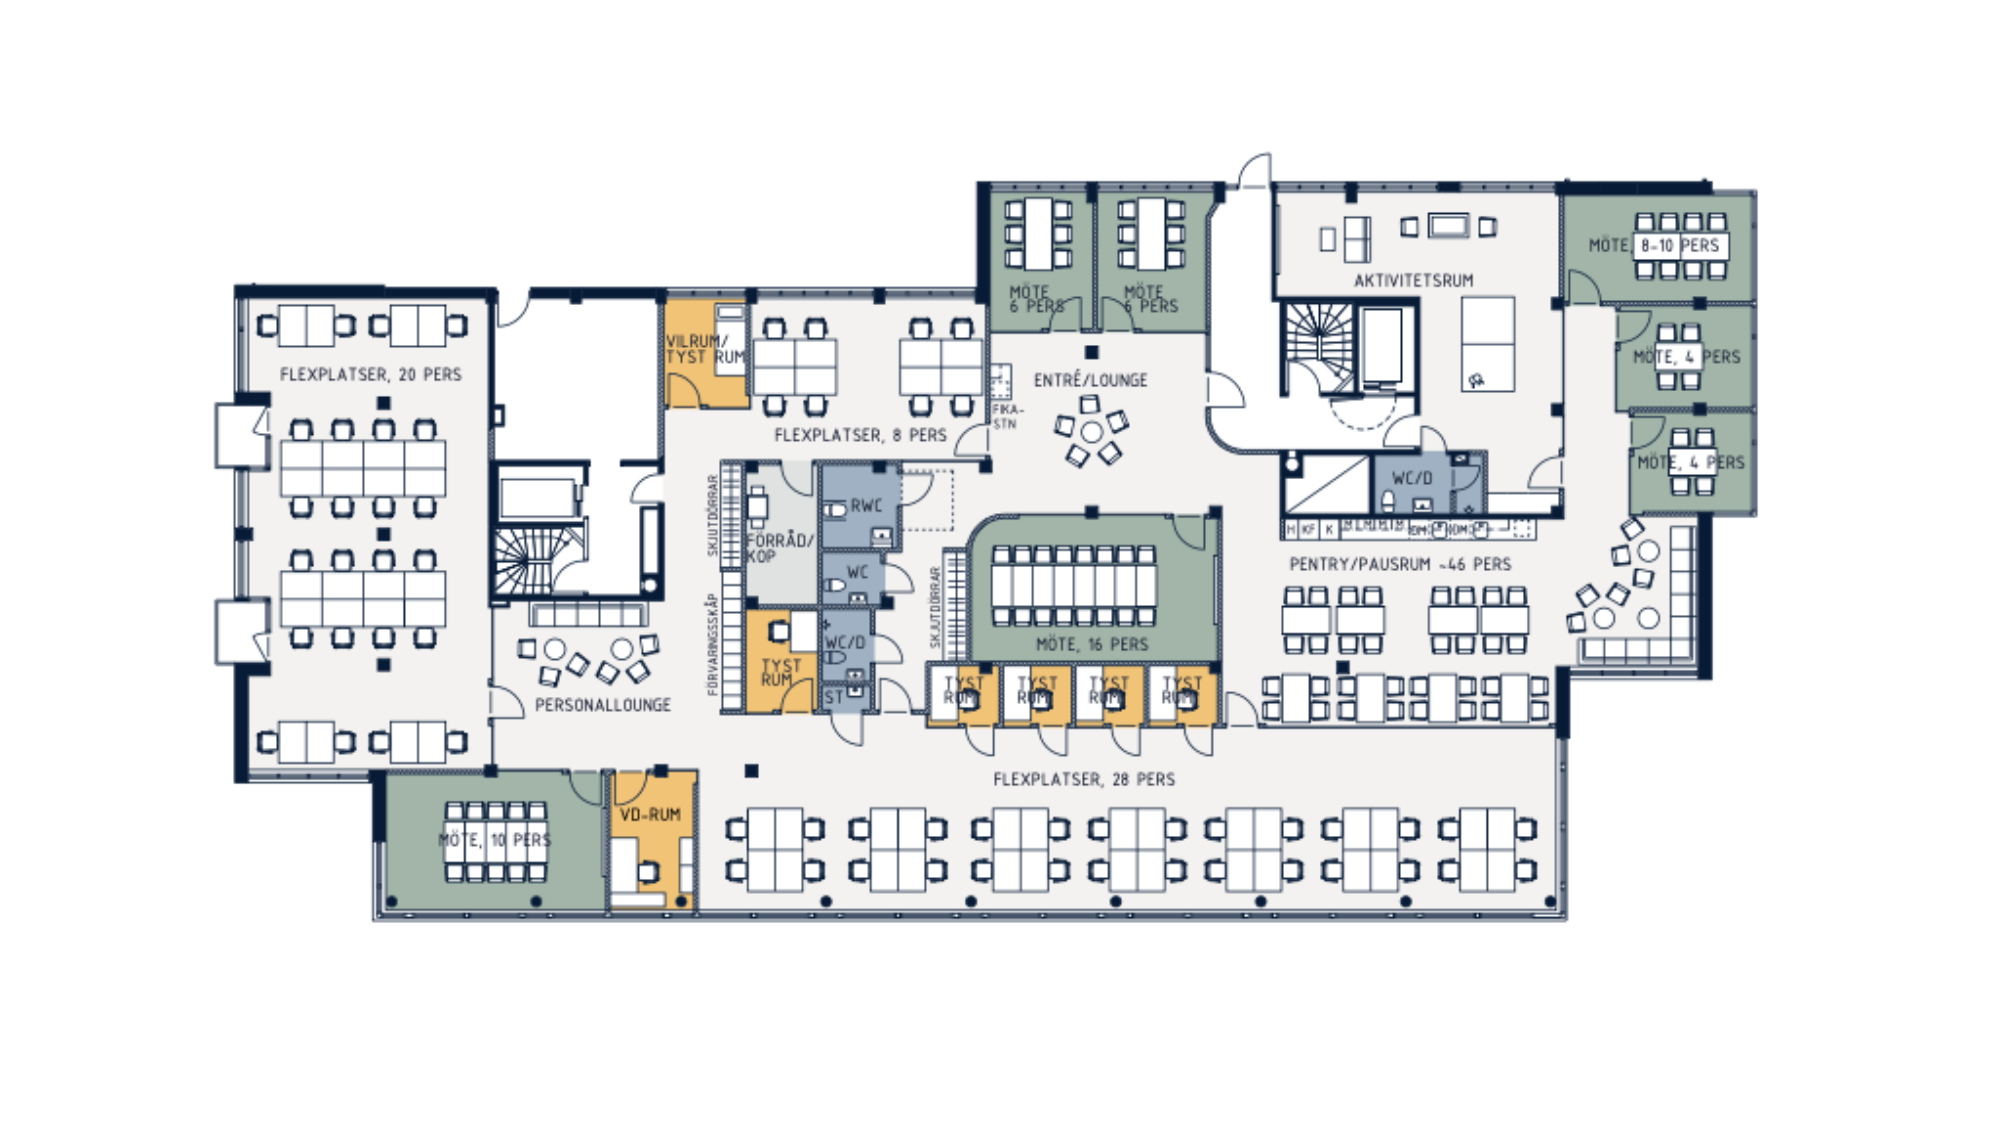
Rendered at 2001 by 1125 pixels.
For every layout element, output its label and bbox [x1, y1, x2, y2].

picture [199, 123, 1801, 968]
